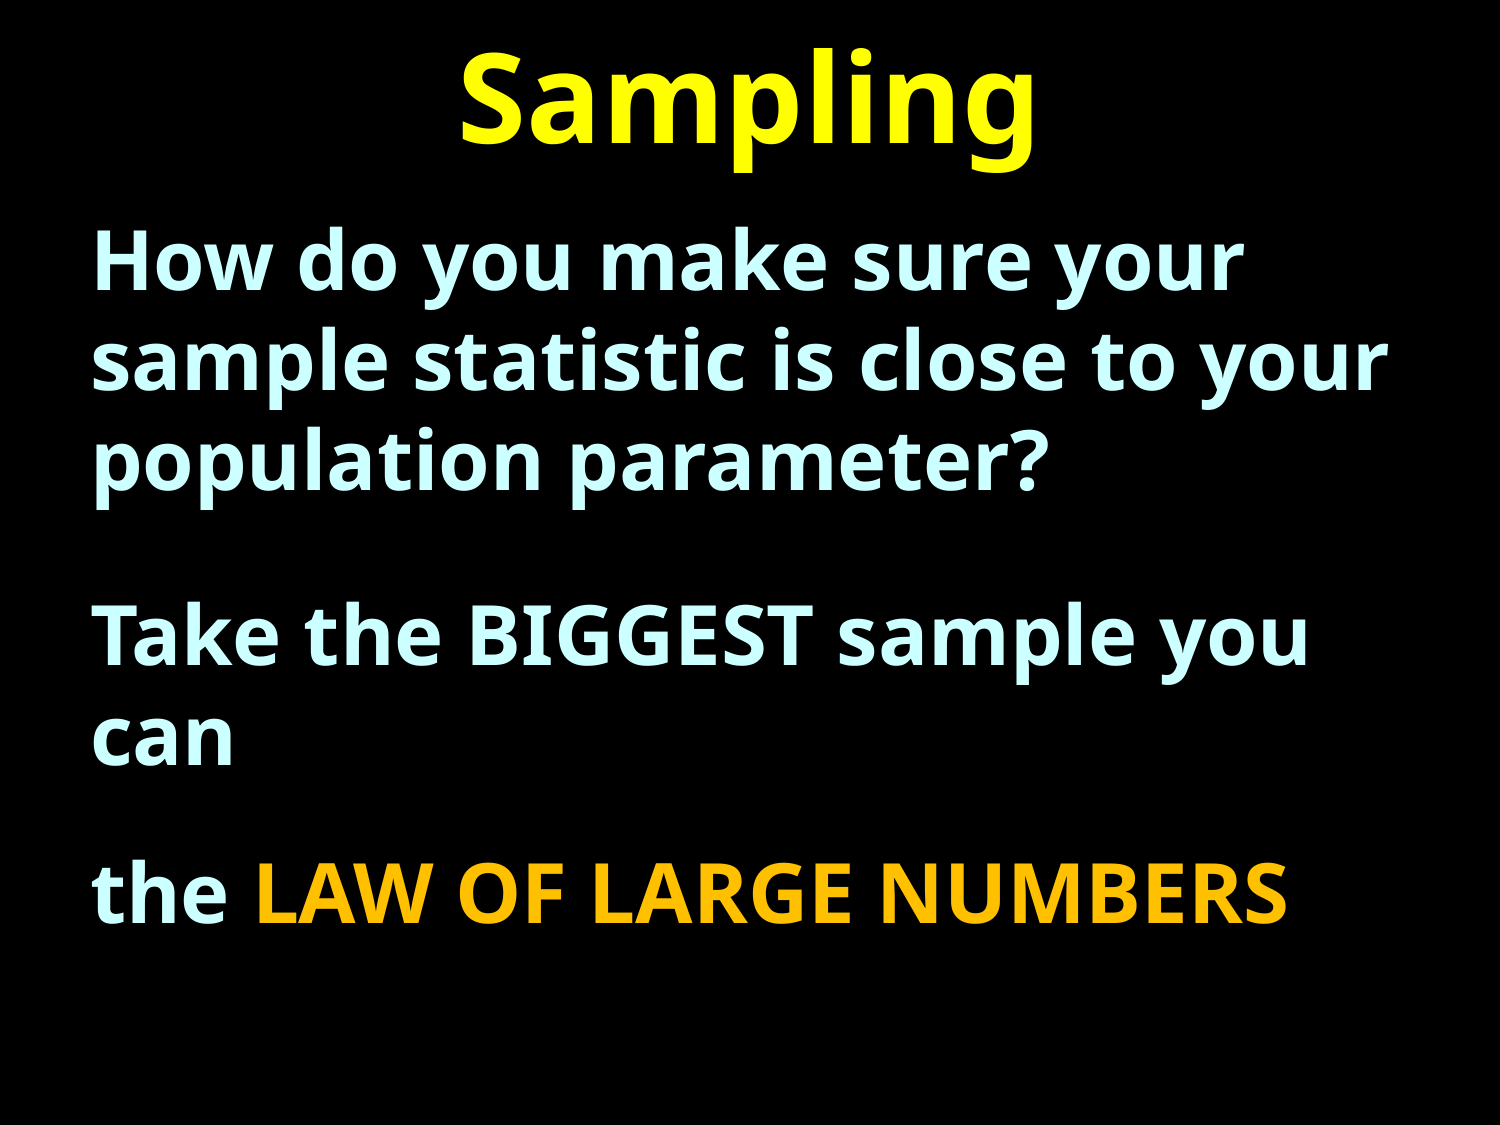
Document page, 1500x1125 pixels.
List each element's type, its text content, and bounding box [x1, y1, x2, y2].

title Sampling [0, 0, 1500, 188]
list How do you make sure your sample statistic is close to your population parameter? Take the BIGGEST sample you can the LAW OF LARGE NUMBERS [75, 200, 1425, 1125]
